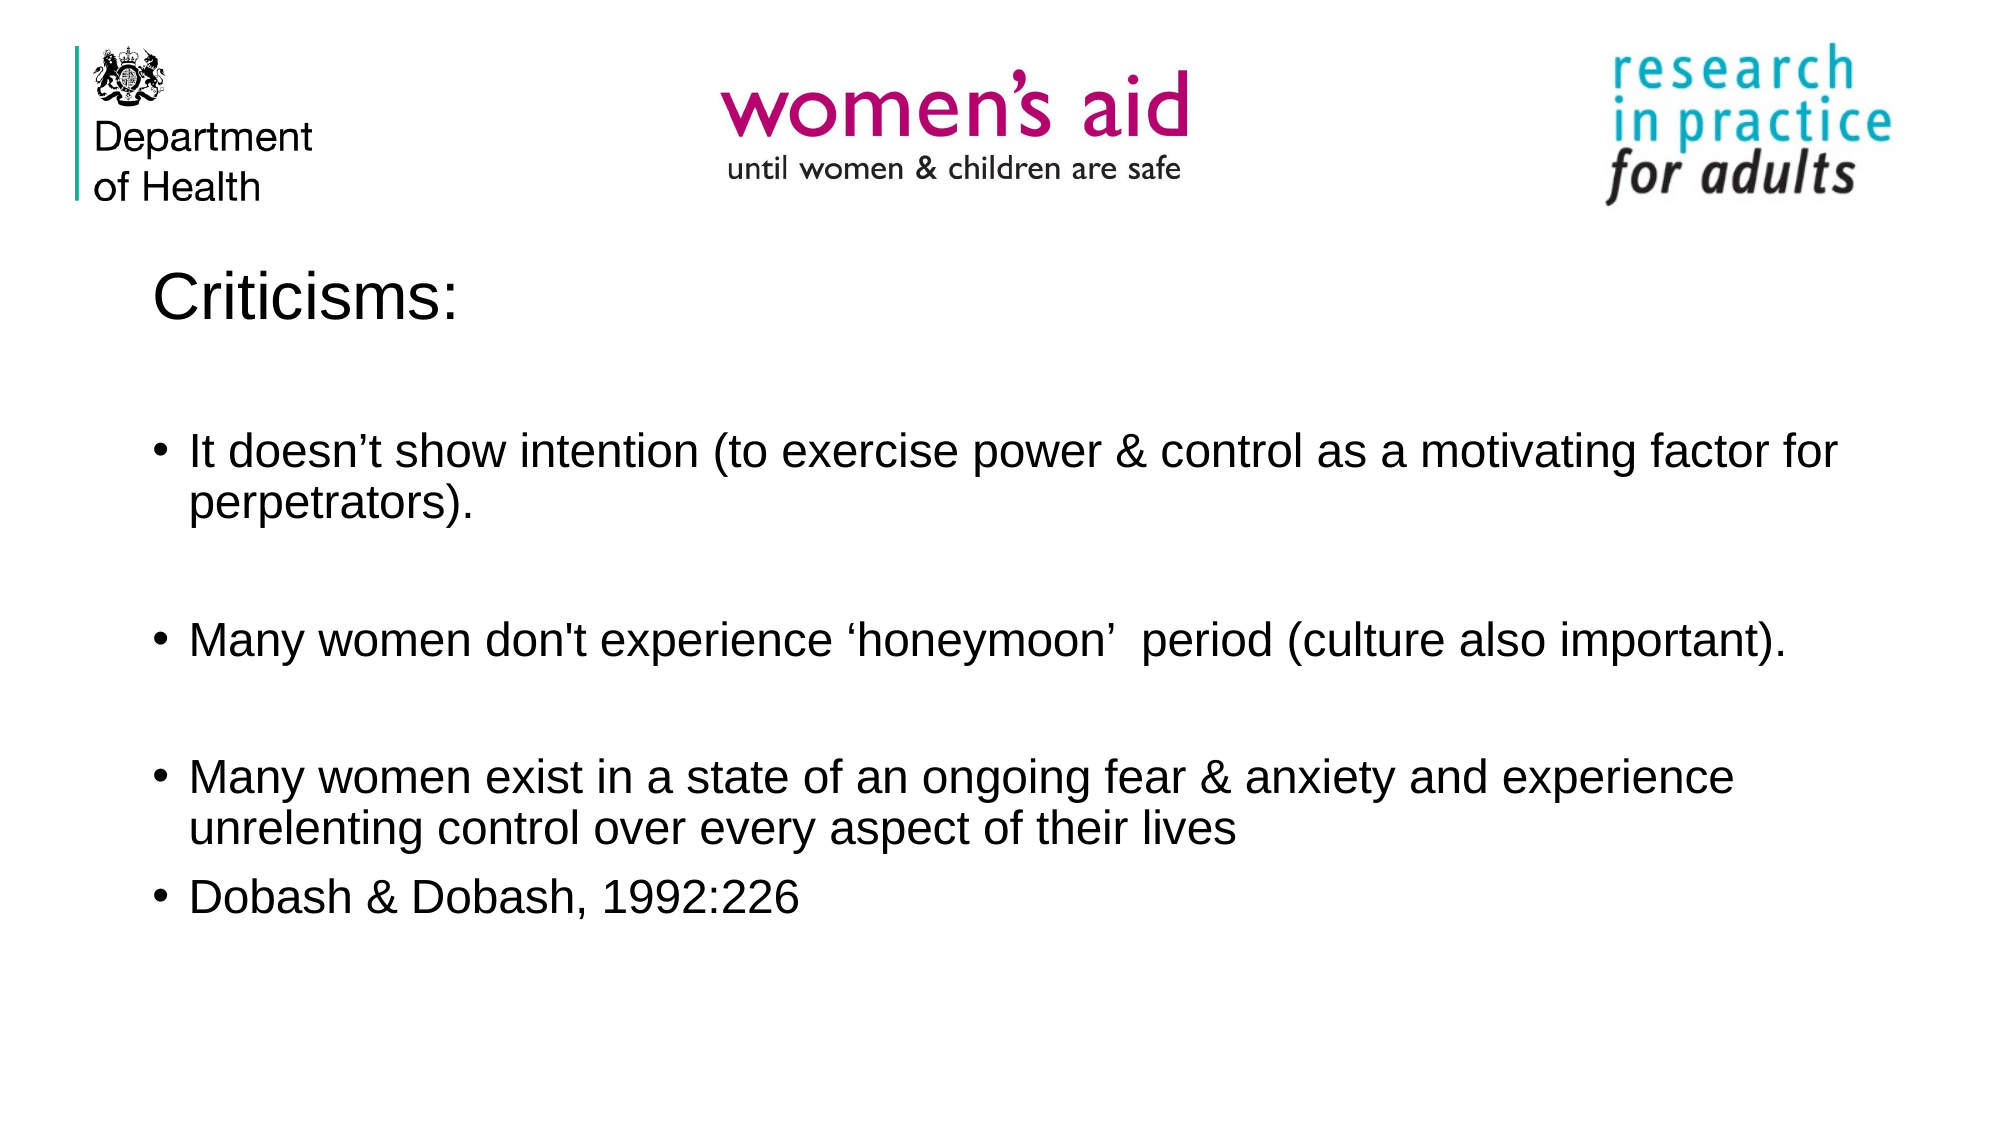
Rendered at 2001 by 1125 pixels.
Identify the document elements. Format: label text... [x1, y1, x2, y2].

picture [75, 46, 312, 201]
list It doesn’t show intention (to exercise power & control as a motivating factor for perpetrators). Many women don't experience ‘honeymoon’ period (culture also important). Many women exist in a state of an ongoing fear & anxiety and experience unrelenting control over every aspect of their lives Dobash & Dobash, 1992:226 [137, 418, 1863, 1014]
picture [1584, 32, 1950, 216]
picture [702, 51, 1205, 197]
title Criticisms: [137, 210, 1863, 386]
